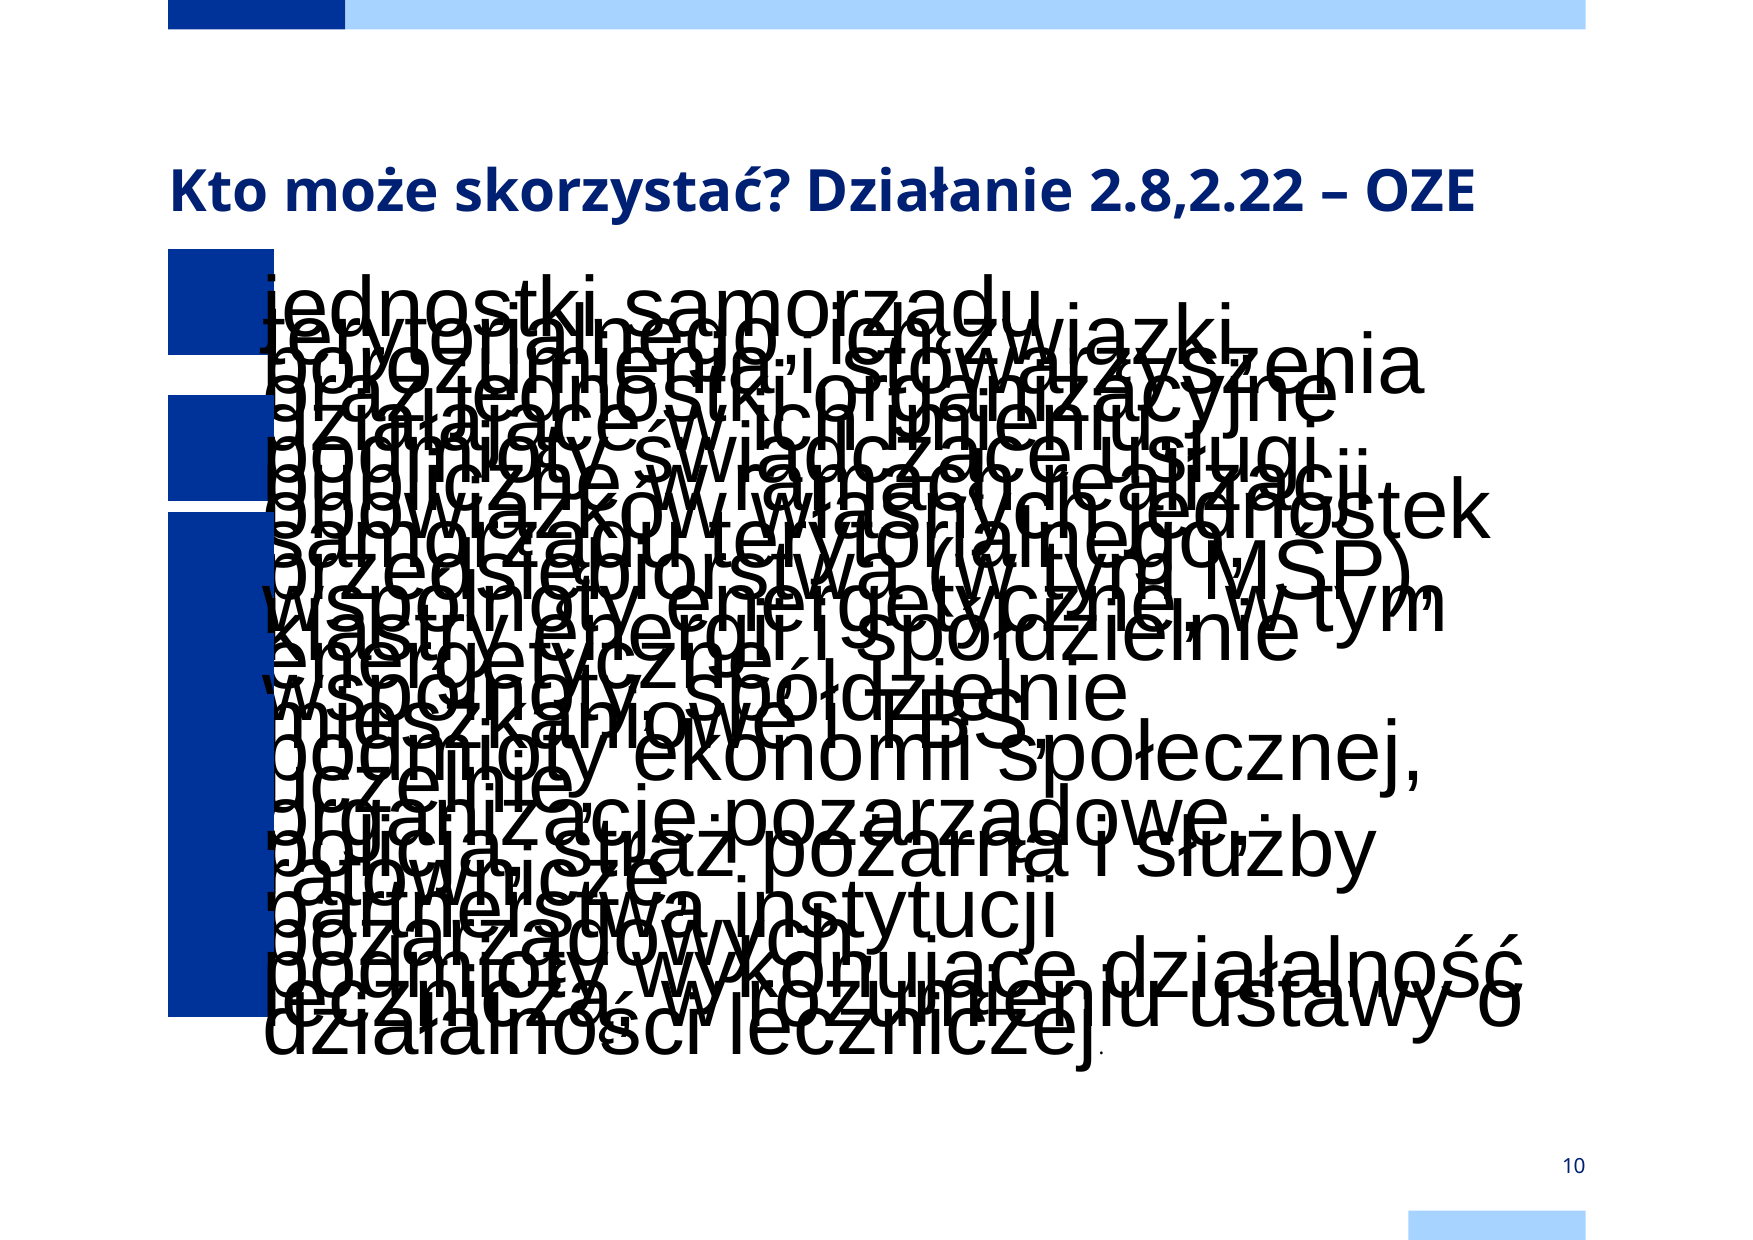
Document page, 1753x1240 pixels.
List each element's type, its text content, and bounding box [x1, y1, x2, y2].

slide_number 10 [1559, 1151, 1586, 1182]
list jednostki samorządu terytorialnego, ich związki, porozumienia i stowarzyszenia oraz jednostki organizacyjne działające w ich imieniu, podmioty świadczące usługi publiczne w ramach realizacji obowiązków własnych jednostek samorządu terytorialnego, przedsiębiorstwa (w tym MŚP), wspólnoty energetyczne, w tym klastry energii i spółdzielnie energetyczne, wspólnoty, spółdzielnie mieszkaniowe i TBS, podmioty ekonomii społecznej, uczelnie, organizacje pozarządowe, policja, straż pożarna i służby ratownicze, partnerstwa instytucji pozarządowych, podmioty wykonujące działalność leczniczą, w rozumieniu ustawy o działalności leczniczej. [167, 324, 1587, 1093]
picture [168, 512, 274, 1017]
title Kto może skorzystać? Działanie 2.8,2.22 – OZE [167, 147, 1587, 324]
picture [168, 249, 274, 355]
picture [168, 395, 274, 501]
